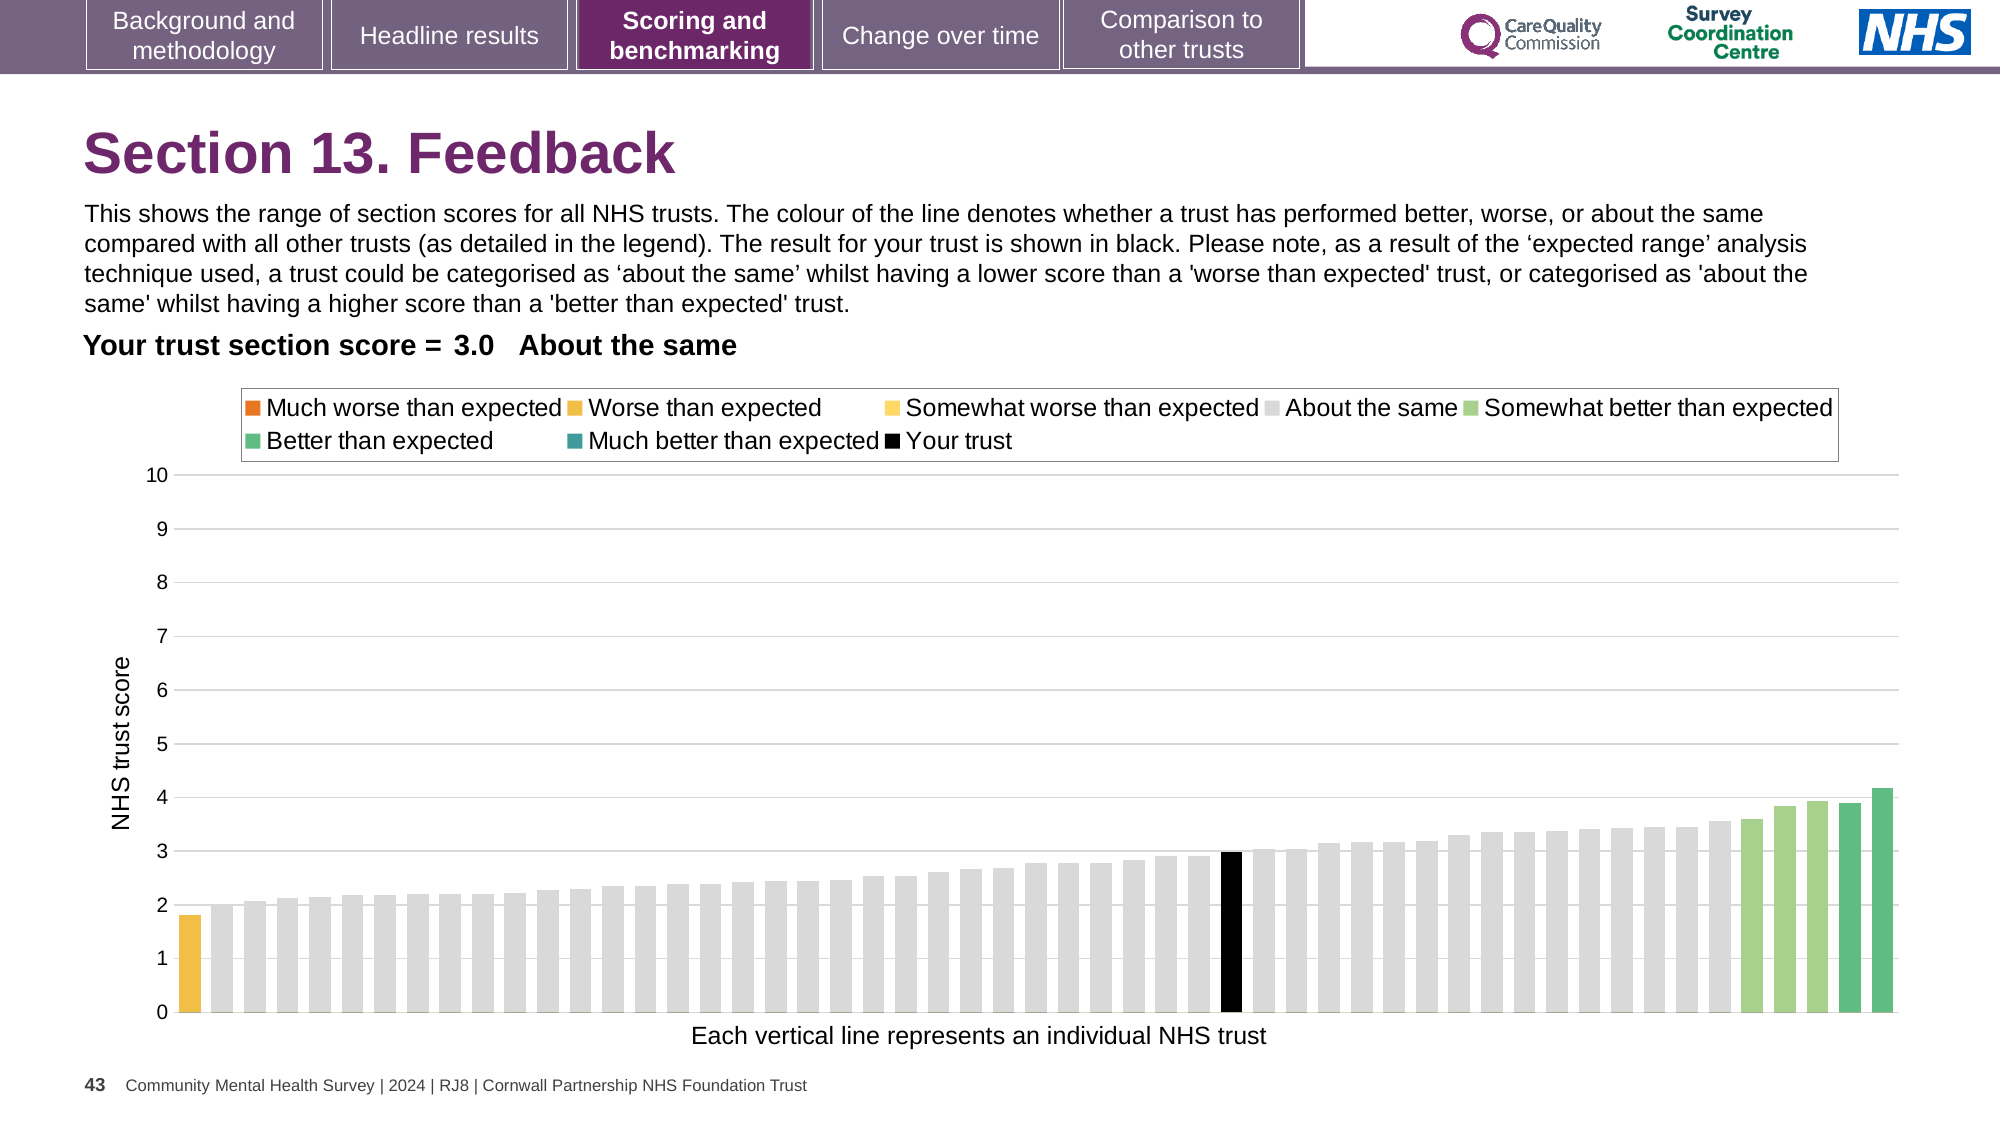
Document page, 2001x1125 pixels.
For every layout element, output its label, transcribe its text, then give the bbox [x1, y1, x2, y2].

chart [99, 369, 1923, 1036]
text_box Each vertical line represents an individual NHS trust [676, 1036, 1283, 1058]
picture [1859, 9, 1971, 55]
title Section 13. Feedback [68, 100, 1942, 209]
text_box 43 [84, 1065, 122, 1125]
picture [1666, 3, 1794, 61]
text_box This shows the range of section scores for all NHS trusts. The colour of the line denotes whether a trust has performed better, worse, or about the same compared with all other trusts (as detailed in the legend). The result for your trust is shown in black. Please note, as a result of the ‘expected range’ analysis technique used, a trust could be categorised as ‘about the same’ whilst having a lower score than a 'worse than expected' trust, or categorised as 'about the same' whilst having a higher score than a 'better than expected' trust. [69, 190, 1890, 325]
picture [1460, 13, 1602, 59]
table_header About the same [518, 323, 1807, 369]
table_header 3.0 [448, 323, 518, 369]
table_header Your trust section score = [53, 323, 448, 370]
